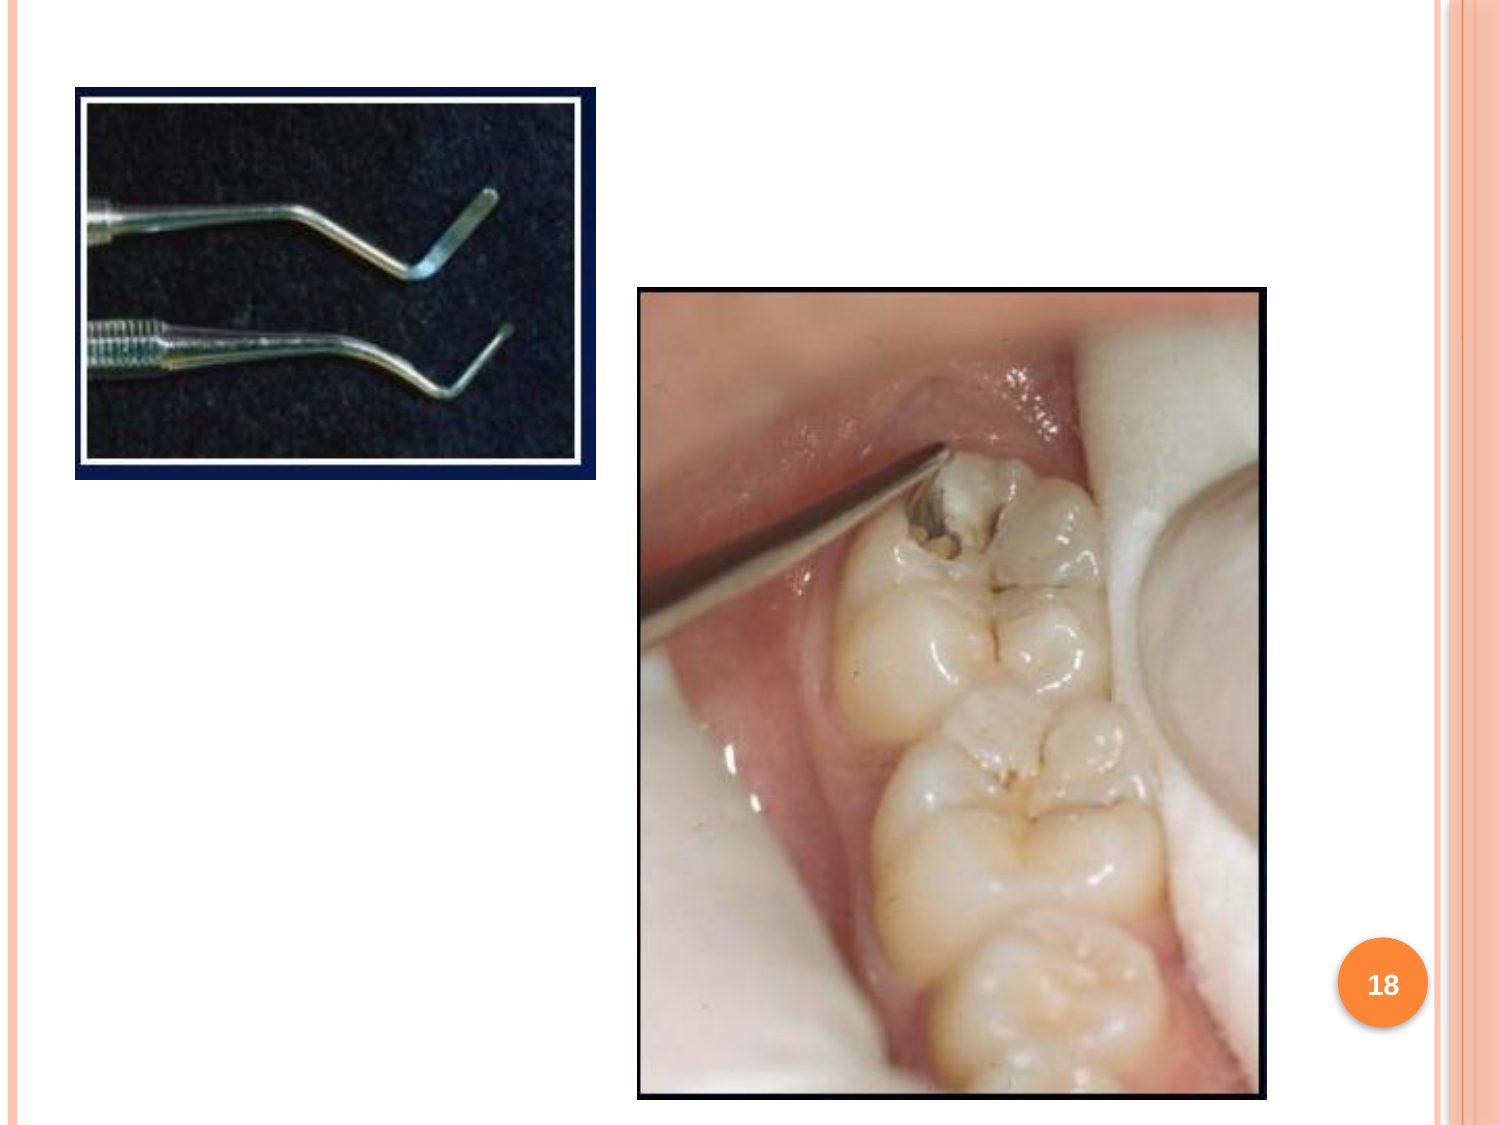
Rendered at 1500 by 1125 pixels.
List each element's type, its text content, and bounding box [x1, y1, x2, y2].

picture [636, 286, 1267, 1101]
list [74, 86, 597, 480]
slide_number 18 [1333, 940, 1434, 1027]
